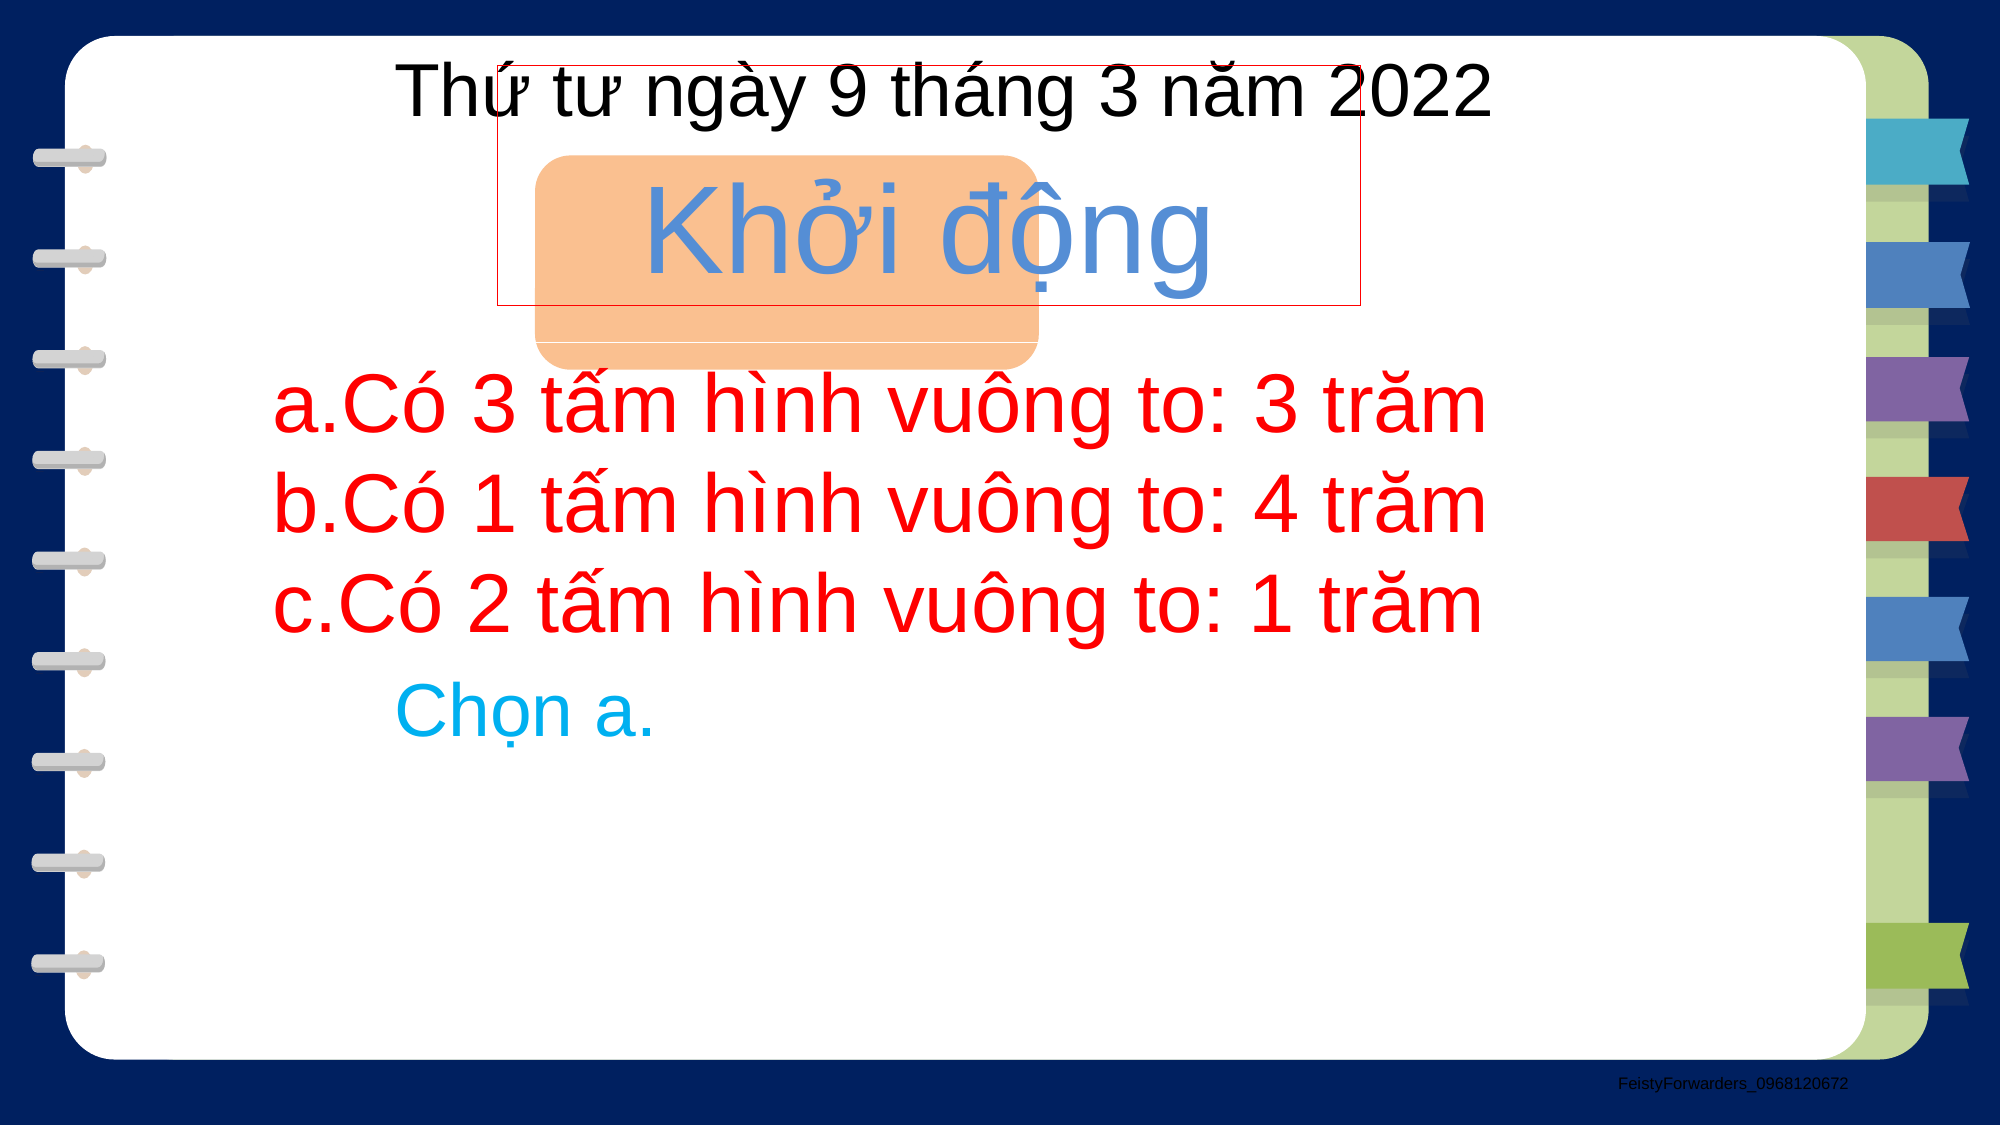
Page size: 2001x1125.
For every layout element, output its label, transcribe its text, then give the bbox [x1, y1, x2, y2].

text_box Thứ tư ngày 9 tháng 3 năm 2022 [379, 34, 1632, 139]
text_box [497, 65, 1361, 370]
text_box Chọn a. [379, 653, 747, 759]
text_box a.Có 3 tấm hình vuông to: 3 trăm b.Có 1 tấm hình vuông to: 4 trăm c.Có 2 tấm hình vuông to: 1 trăm [257, 342, 1657, 757]
